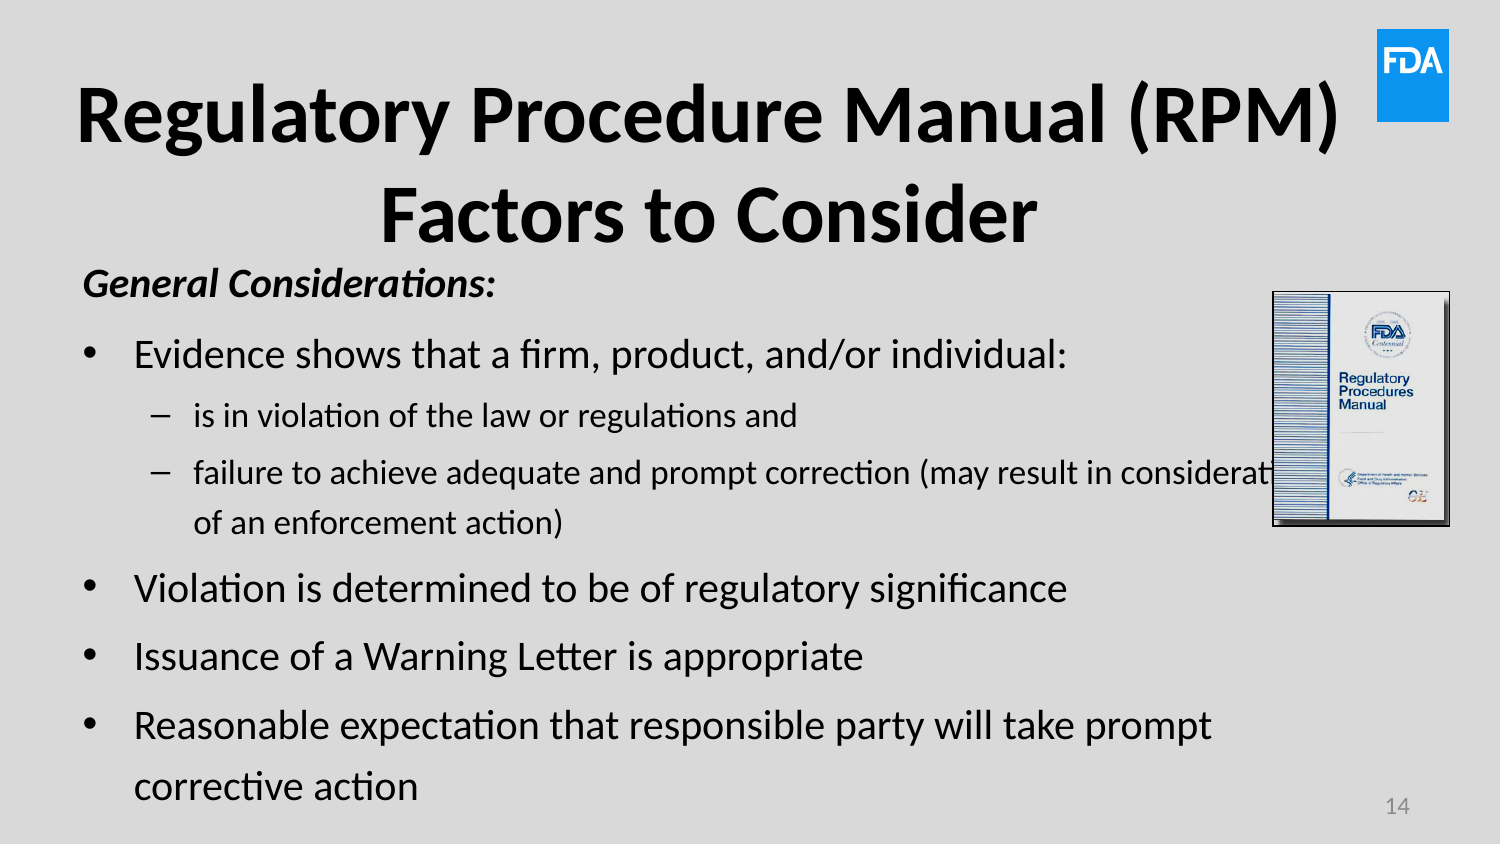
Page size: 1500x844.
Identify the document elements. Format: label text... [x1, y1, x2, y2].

picture [1273, 291, 1450, 526]
picture [1376, 29, 1450, 122]
text_box General Considerations: [67, 248, 600, 314]
title Regulatory Procedure Manual (RPM) Factors to Consider [0, 73, 1460, 246]
list Evidence shows that a firm, product, and/or individual: is in violation of the law or regulations and failure to achieve adequate and prompt correction (may result in consideration of an enforcement action) Violation is determined to be of regulatory significance Issuance of a Warning Letter is appropriate Reasonable expectation that responsible party will take prompt corrective action [67, 308, 1333, 822]
slide_number 14 [1074, 782, 1425, 827]
